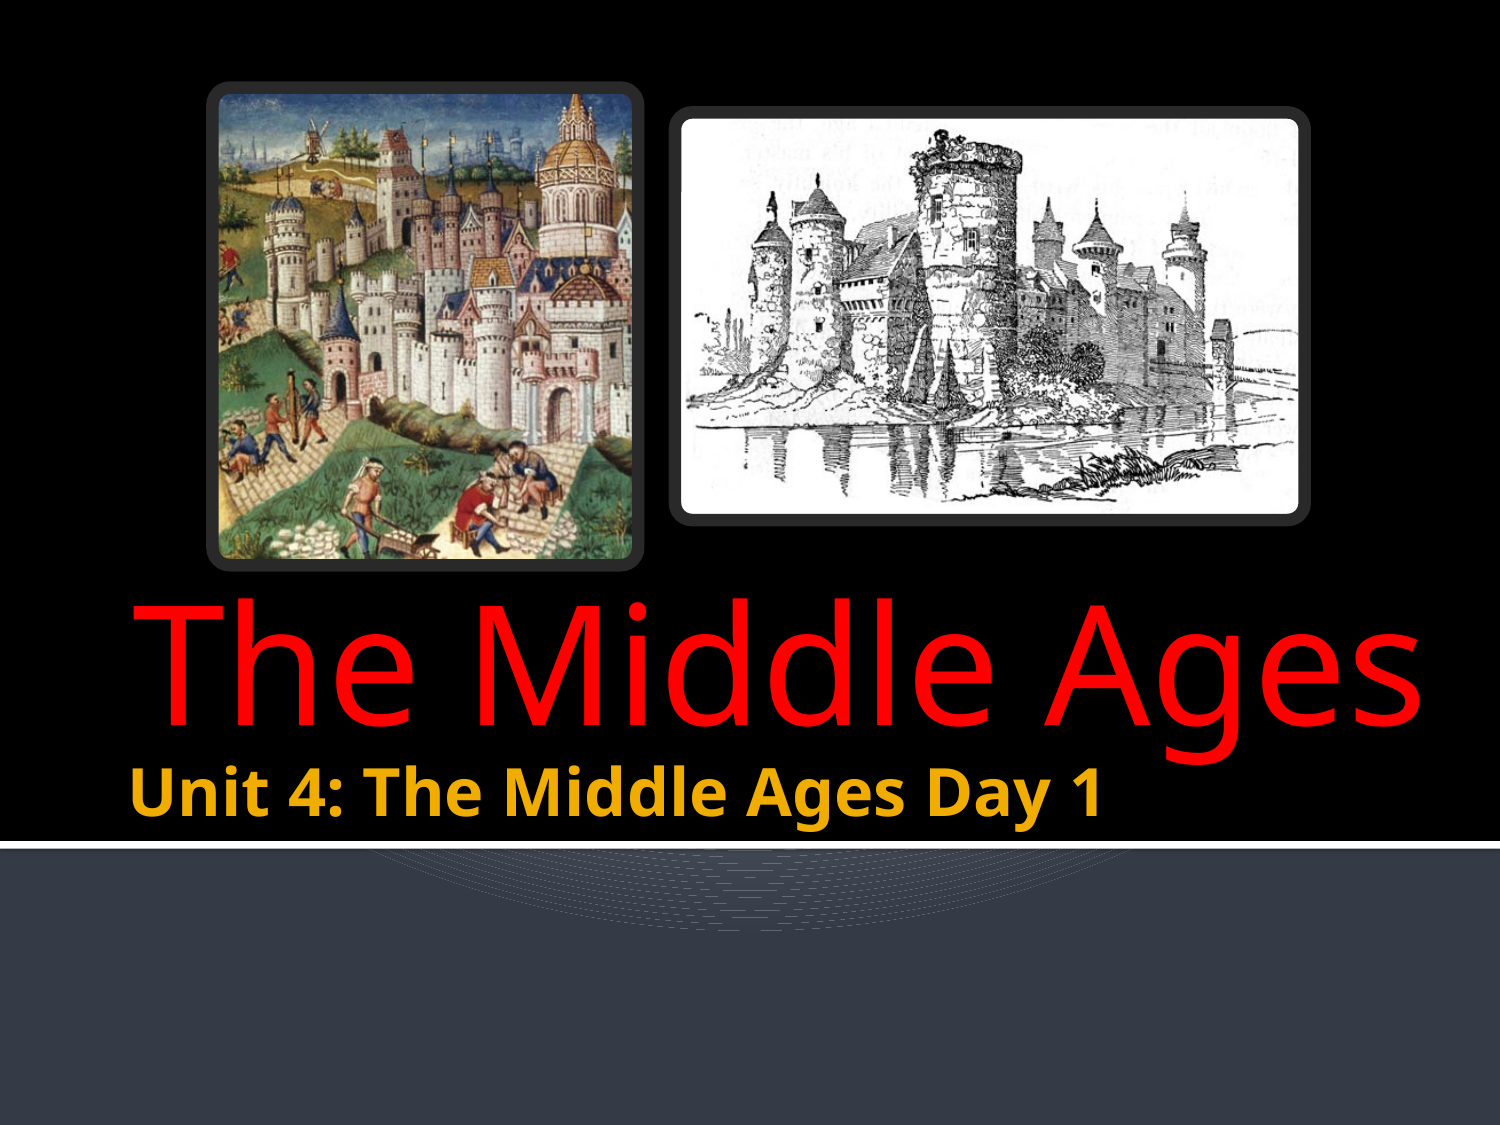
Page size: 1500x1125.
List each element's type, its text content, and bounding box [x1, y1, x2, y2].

picture [674, 112, 1305, 521]
subtitle The Middle Ages [112, 512, 1438, 759]
title Unit 4: The Middle Ages Day 1 [112, 759, 1438, 863]
picture [212, 87, 639, 566]
